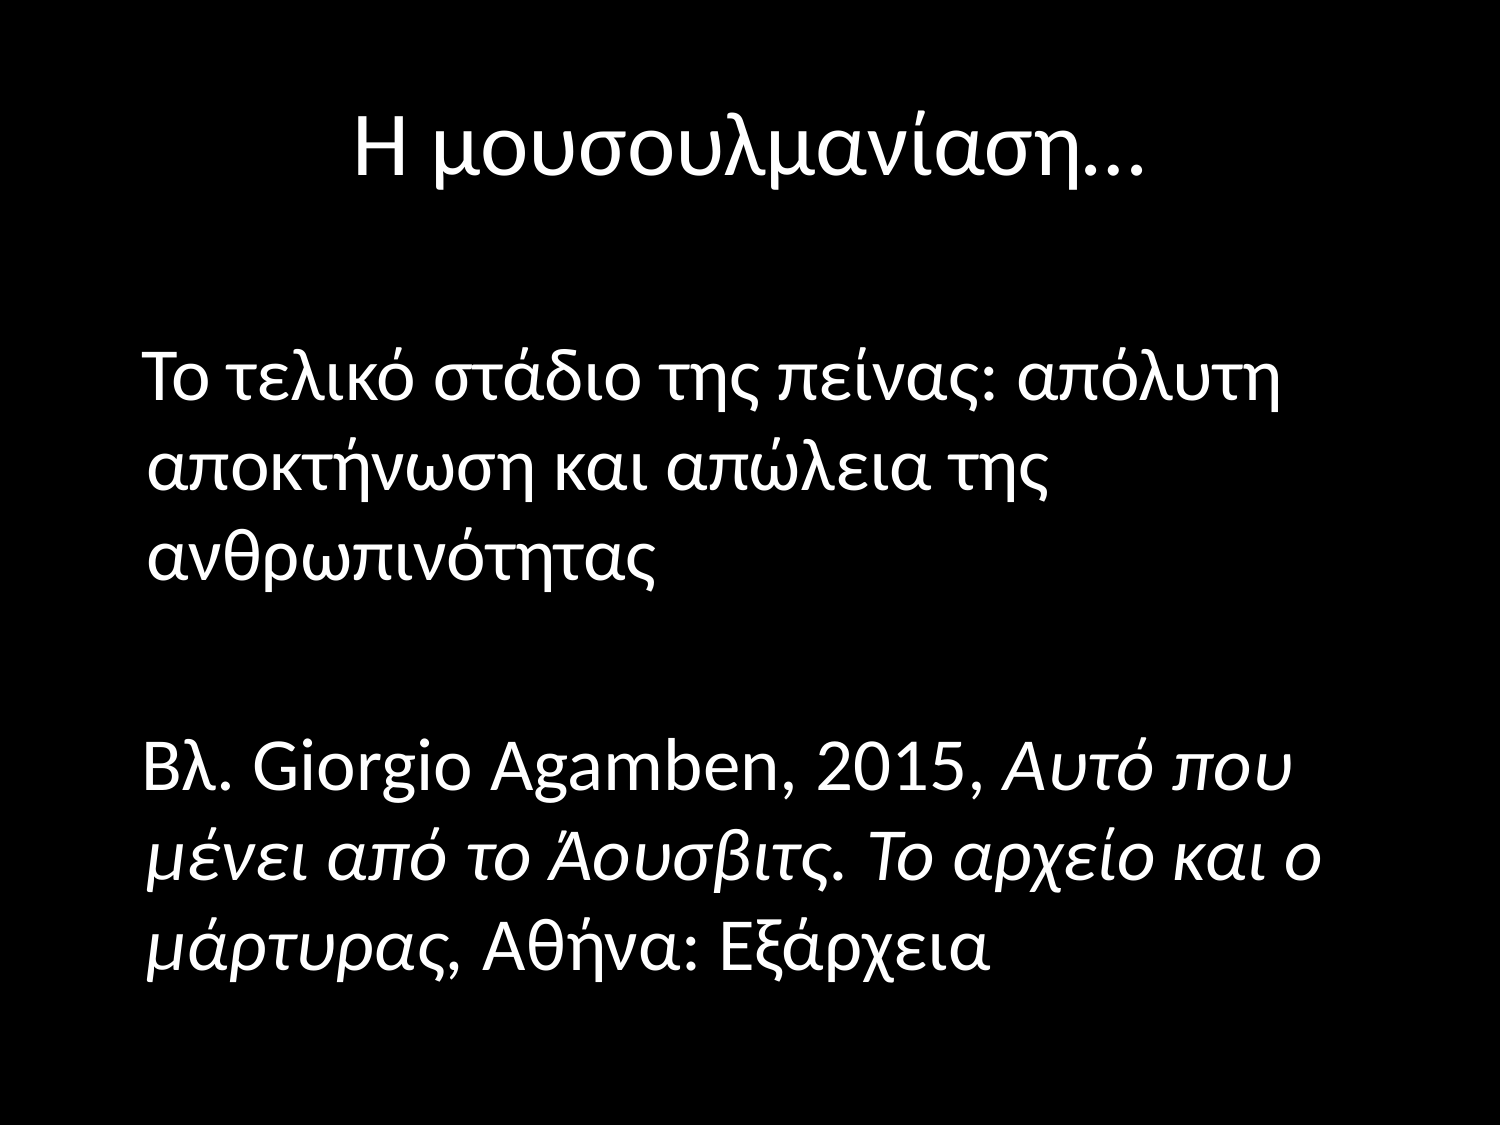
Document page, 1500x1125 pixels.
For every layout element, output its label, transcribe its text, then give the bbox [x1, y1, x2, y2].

title Η μουσουλμανίαση… [75, 45, 1425, 222]
list Το τελικό στάδιο της πείνας: απόλυτη αποκτήνωση και απώλεια της ανθρωπινότητας Βλ. Giorgio Agamben, 2015, Αυτό που μένει από το Άουσβιτς. Το αρχείο και ο μάρτυρας, Αθήνα: Εξάρχεια [75, 222, 1425, 1125]
